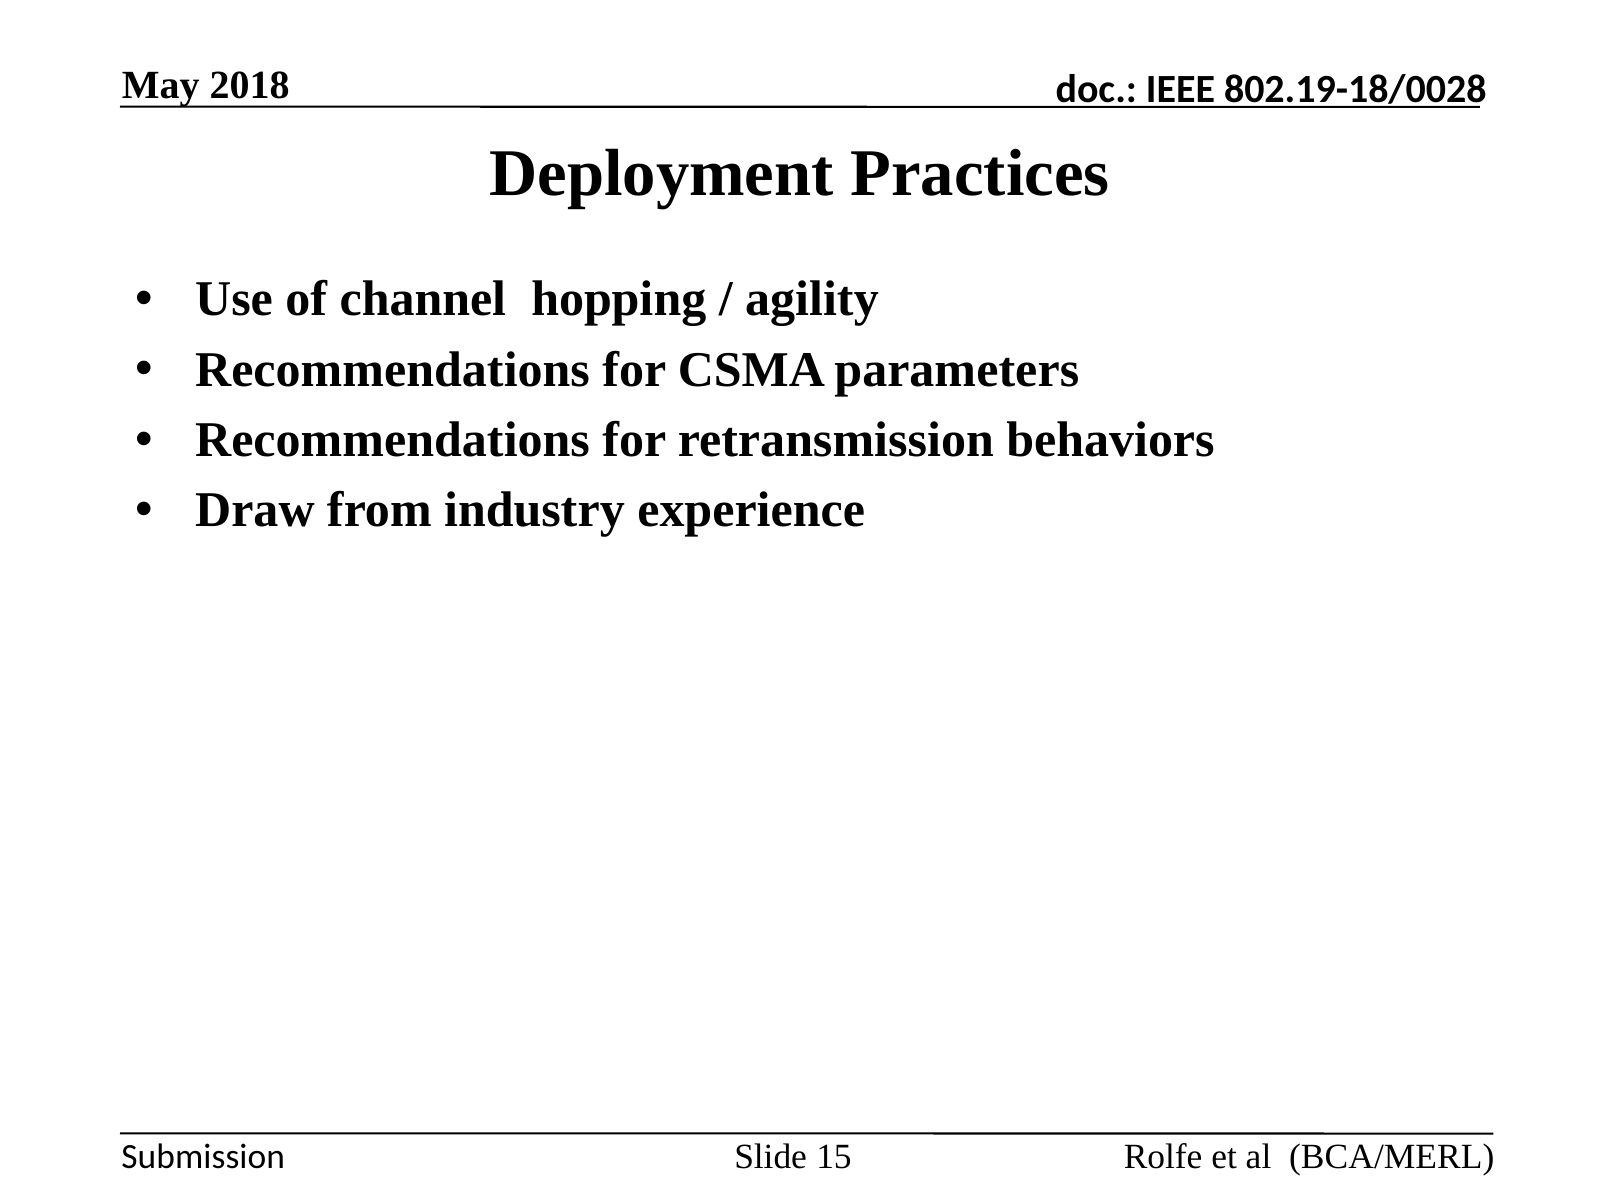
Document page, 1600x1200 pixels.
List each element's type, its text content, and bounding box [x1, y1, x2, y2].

title Deployment Practices [119, 100, 1481, 238]
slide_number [121, 58, 576, 100]
text_box Use of channel hopping / agility Recommendations for CSMA parameters Recommendations for retransmission behaviors Draw from industry experience [120, 262, 1463, 1113]
footer Rolfe et al (BCA/MERL) [962, 1132, 1495, 1165]
slide_number Slide 15 [733, 1132, 854, 1197]
